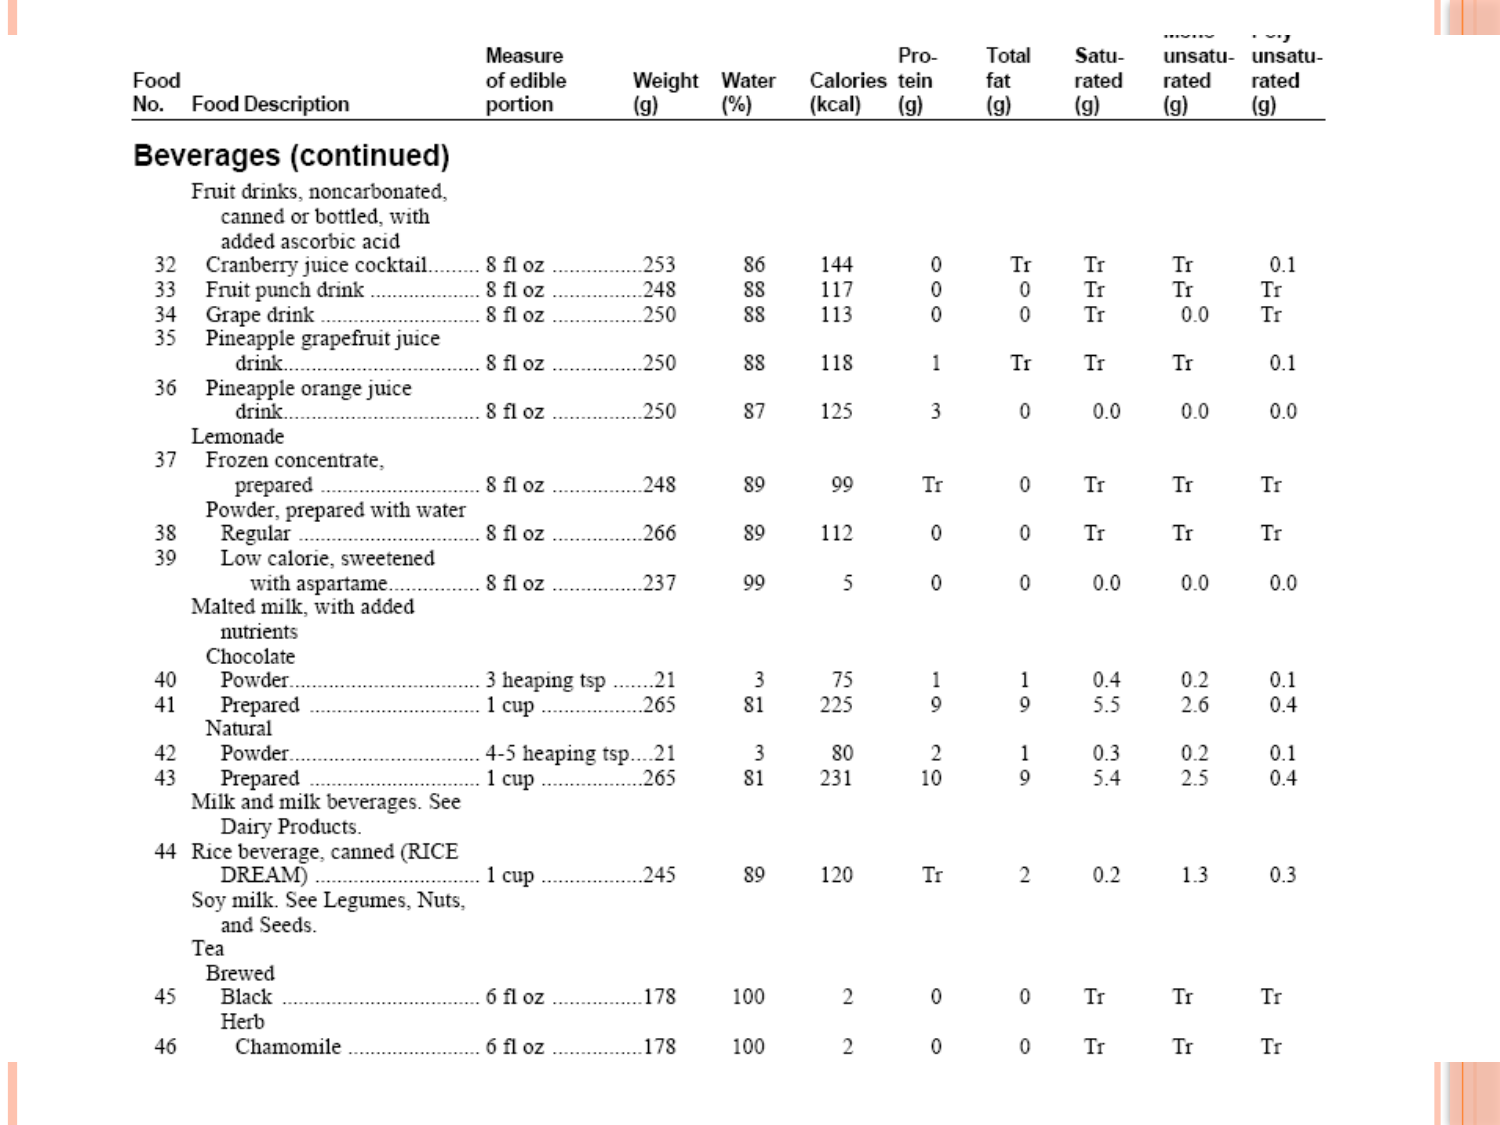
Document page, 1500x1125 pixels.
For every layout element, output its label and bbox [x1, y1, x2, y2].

list [0, 34, 1500, 1063]
